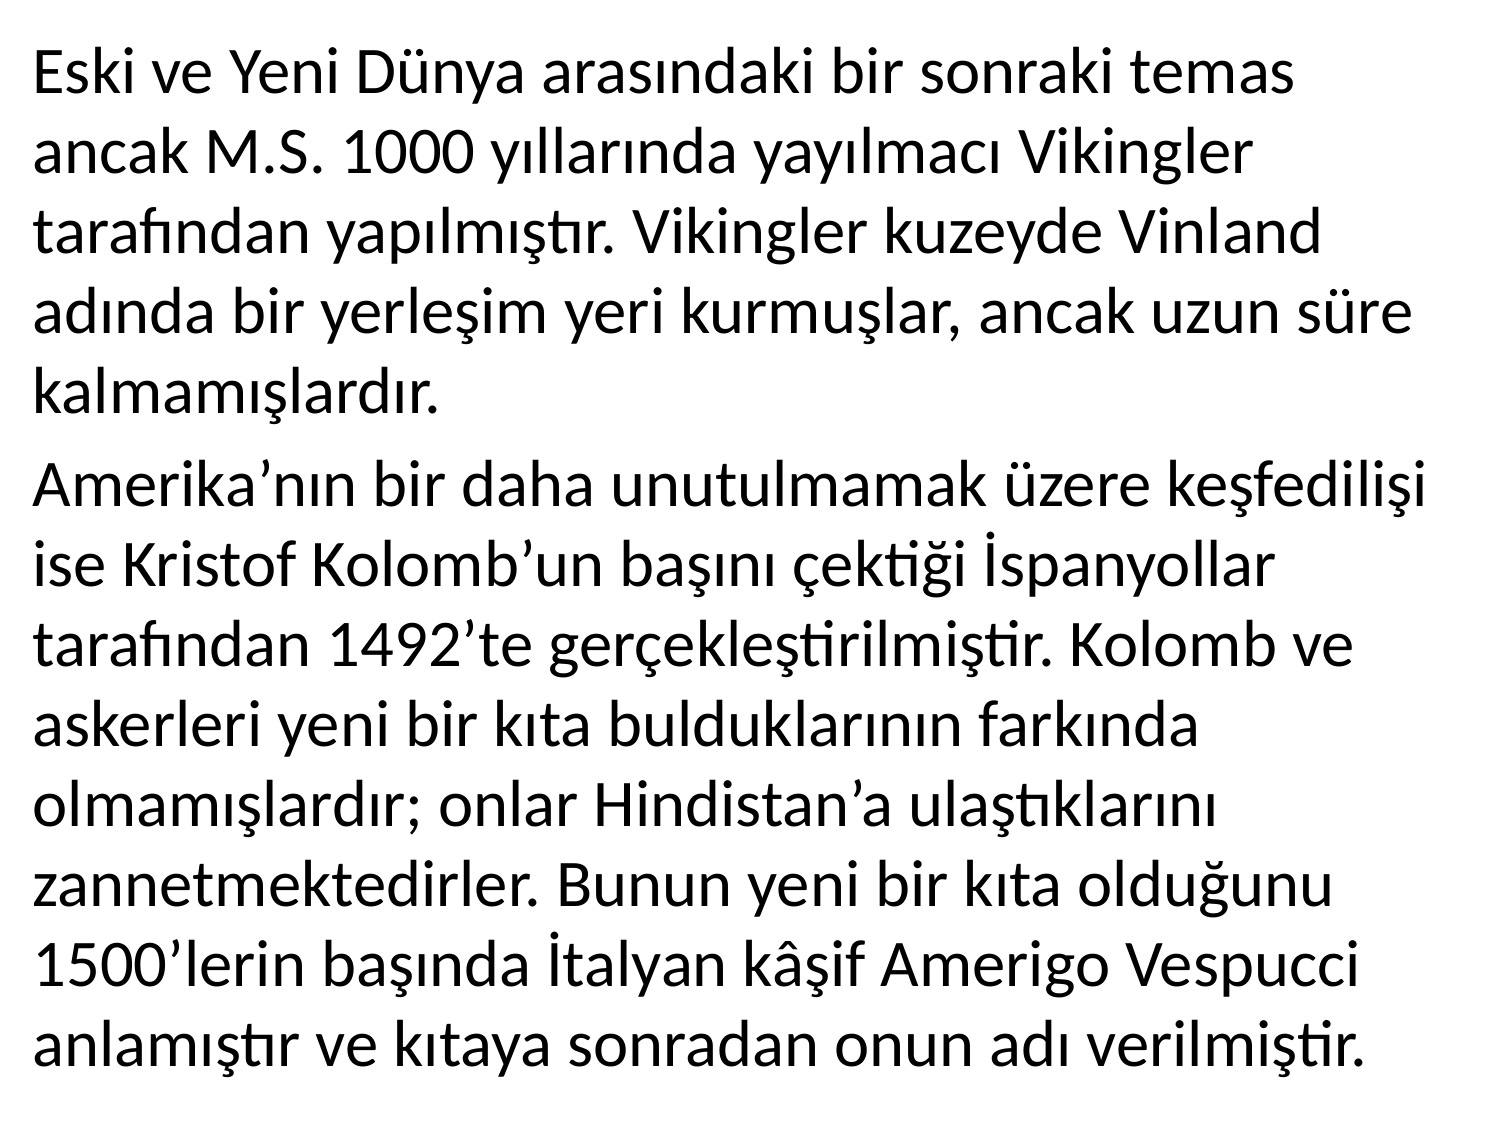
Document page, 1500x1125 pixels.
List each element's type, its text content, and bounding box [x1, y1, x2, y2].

list Eski ve Yeni Dünya arasındaki bir sonraki temas ancak M.S. 1000 yıllarında yayılmacı Vikingler tarafından yapılmıştır. Vikingler kuzeyde Vinland adında bir yerleşim yeri kurmuşlar, ancak uzun süre kalmamışlardır. Amerika’nın bir daha unutulmamak üzere keşfedilişi ise Kristof Kolomb’un başını çektiği İspanyollar tarafından 1492’te gerçekleştirilmiştir. Kolomb ve askerleri yeni bir kıta bulduklarının farkında olmamışlardır; onlar Hindistan’a ulaştıklarını zannetmektedirler. Bunun yeni bir kıta olduğunu 1500’lerin başında İtalyan kâşif Amerigo Vespucci anlamıştır ve kıtaya sonradan onun adı verilmiştir. [17, 19, 1483, 1106]
